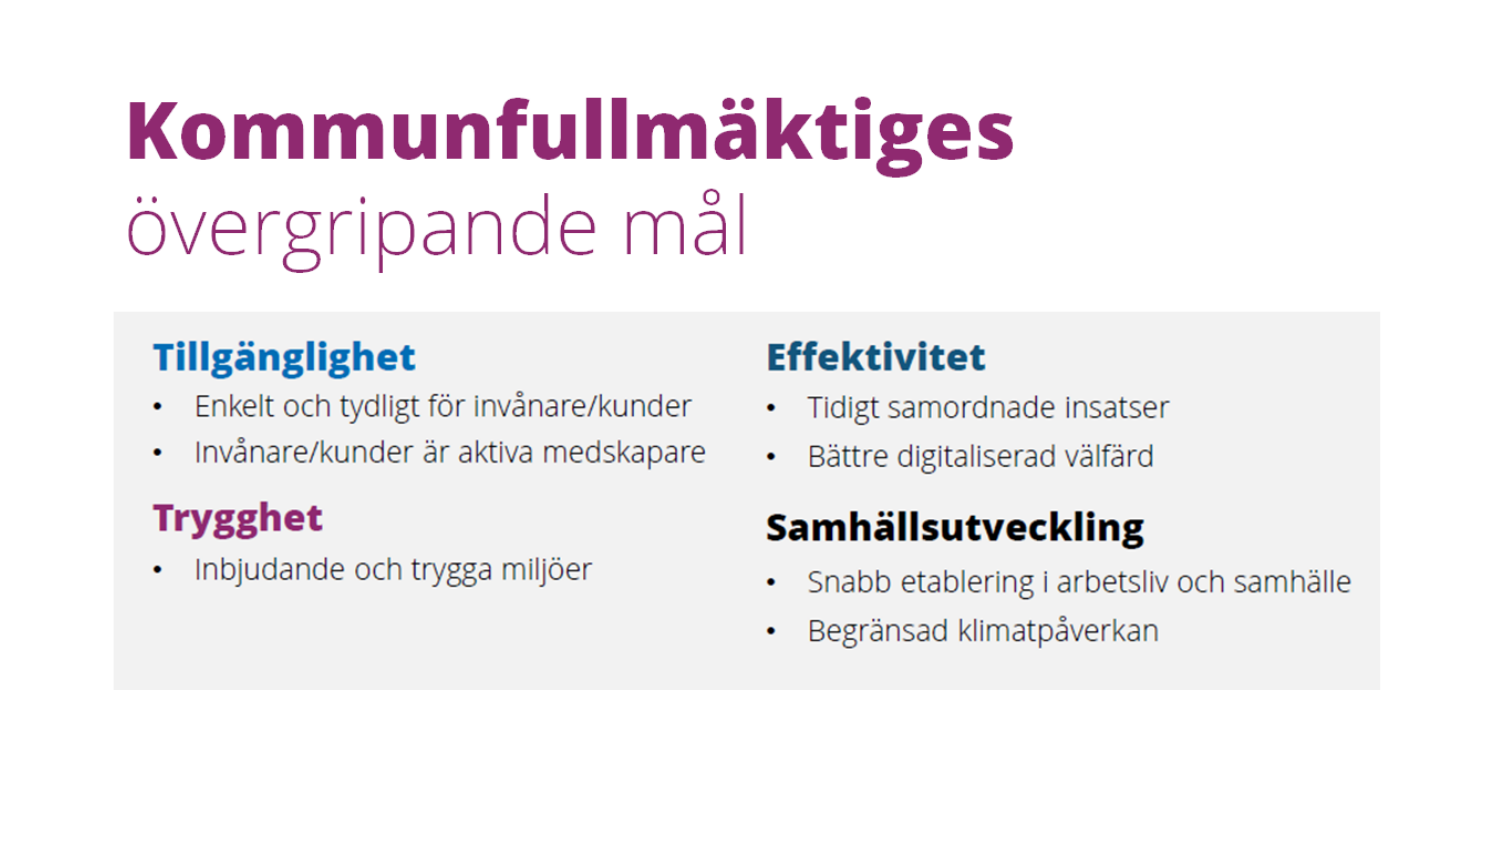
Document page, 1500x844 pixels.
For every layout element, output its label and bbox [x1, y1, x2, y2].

picture [74, 59, 1389, 690]
